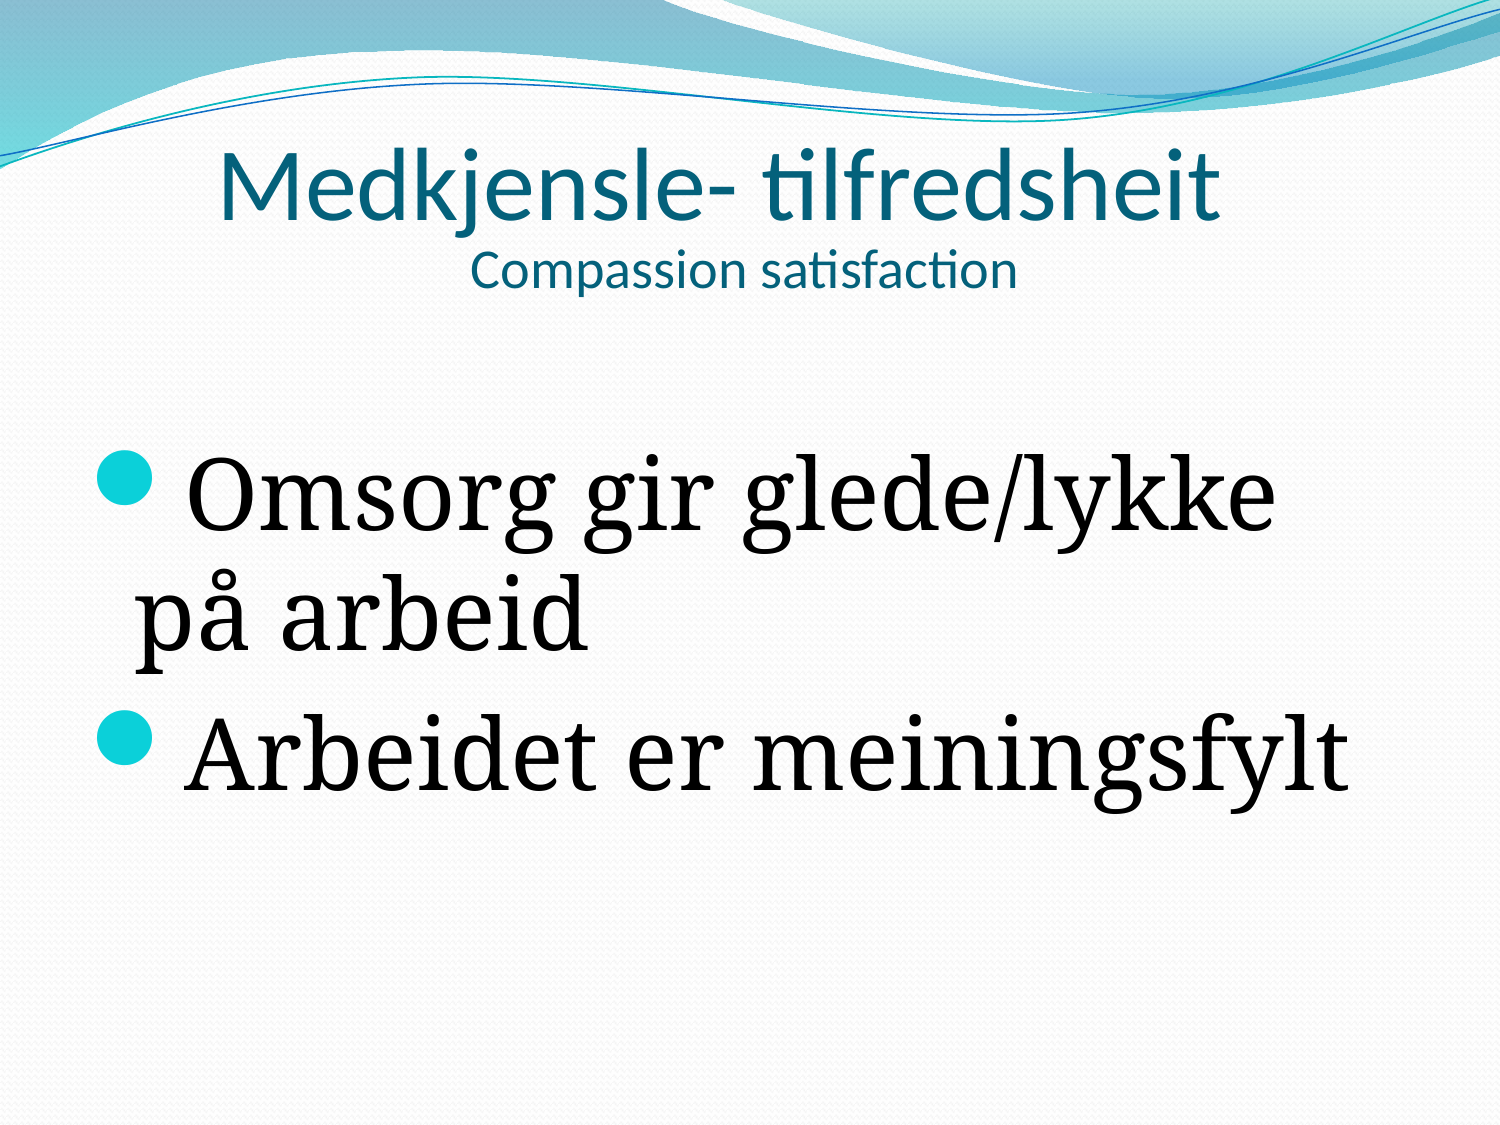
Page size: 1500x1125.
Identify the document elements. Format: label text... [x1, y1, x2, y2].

list Omsorg gir glede/lykke på arbeid Arbeidet er meiningsfylt [75, 338, 1425, 1038]
title Medkjensle- tilfredsheit Compassion satisfaction [75, 115, 1425, 303]
